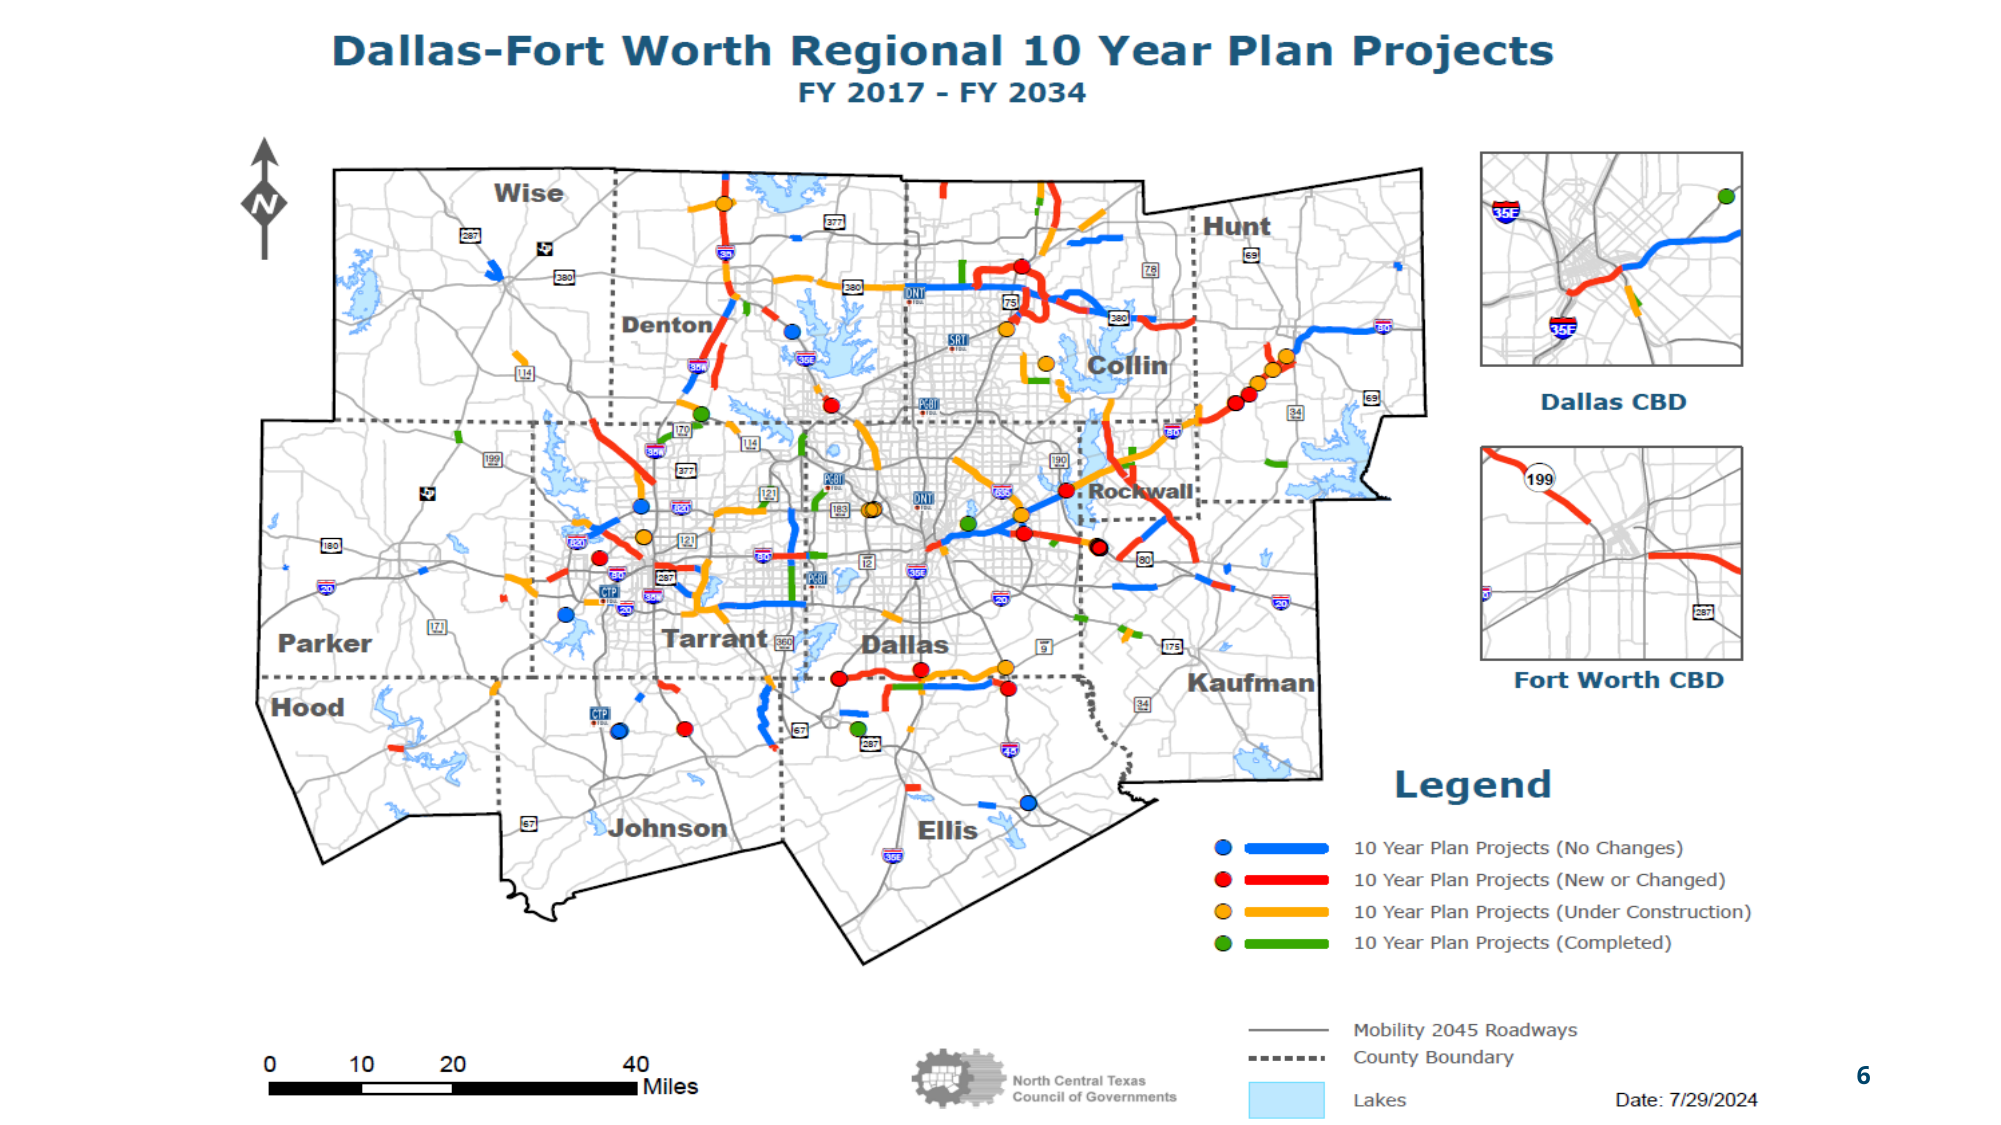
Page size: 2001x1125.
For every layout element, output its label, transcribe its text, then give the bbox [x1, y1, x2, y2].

picture [217, 0, 1793, 1125]
slide_number 6 [1841, 1046, 1885, 1107]
